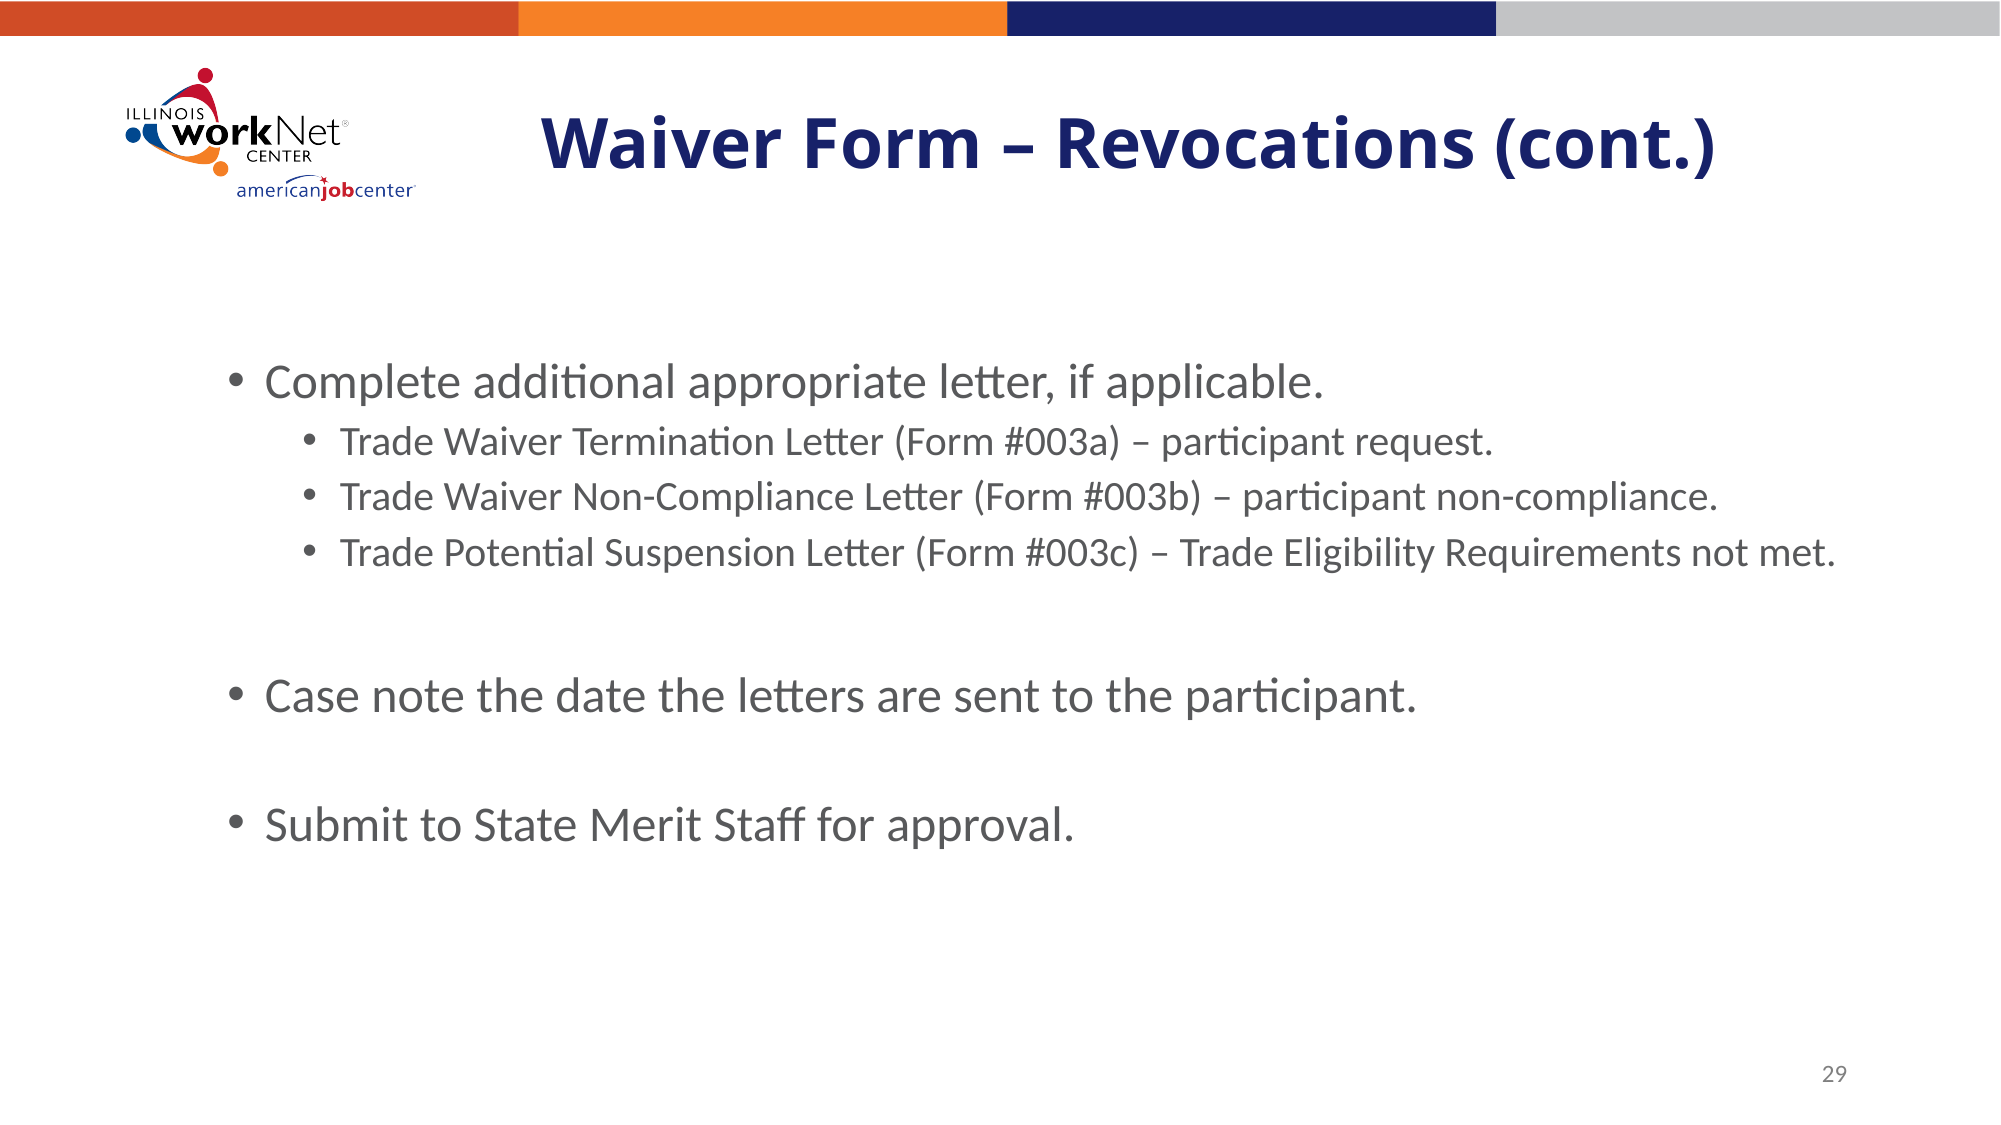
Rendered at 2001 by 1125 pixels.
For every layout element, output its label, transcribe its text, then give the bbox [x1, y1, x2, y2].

list Complete additional appropriate letter, if applicable. Trade Waiver Termination Letter (Form #003a) – participant request. Trade Waiver Non-Compliance Letter (Form #003b) – participant non-compliance. Trade Potential Suspension Letter (Form #003c) – Trade Eligibility Requirements not met. Case note the date the letters are sent to the participant. Submit to State Merit Staff for approval. [137, 347, 1863, 1014]
slide_number 29 [1412, 1042, 1863, 1103]
picture [0, 0, 2000, 1125]
title Waiver Form – Revocations (cont.) [526, 100, 1777, 193]
